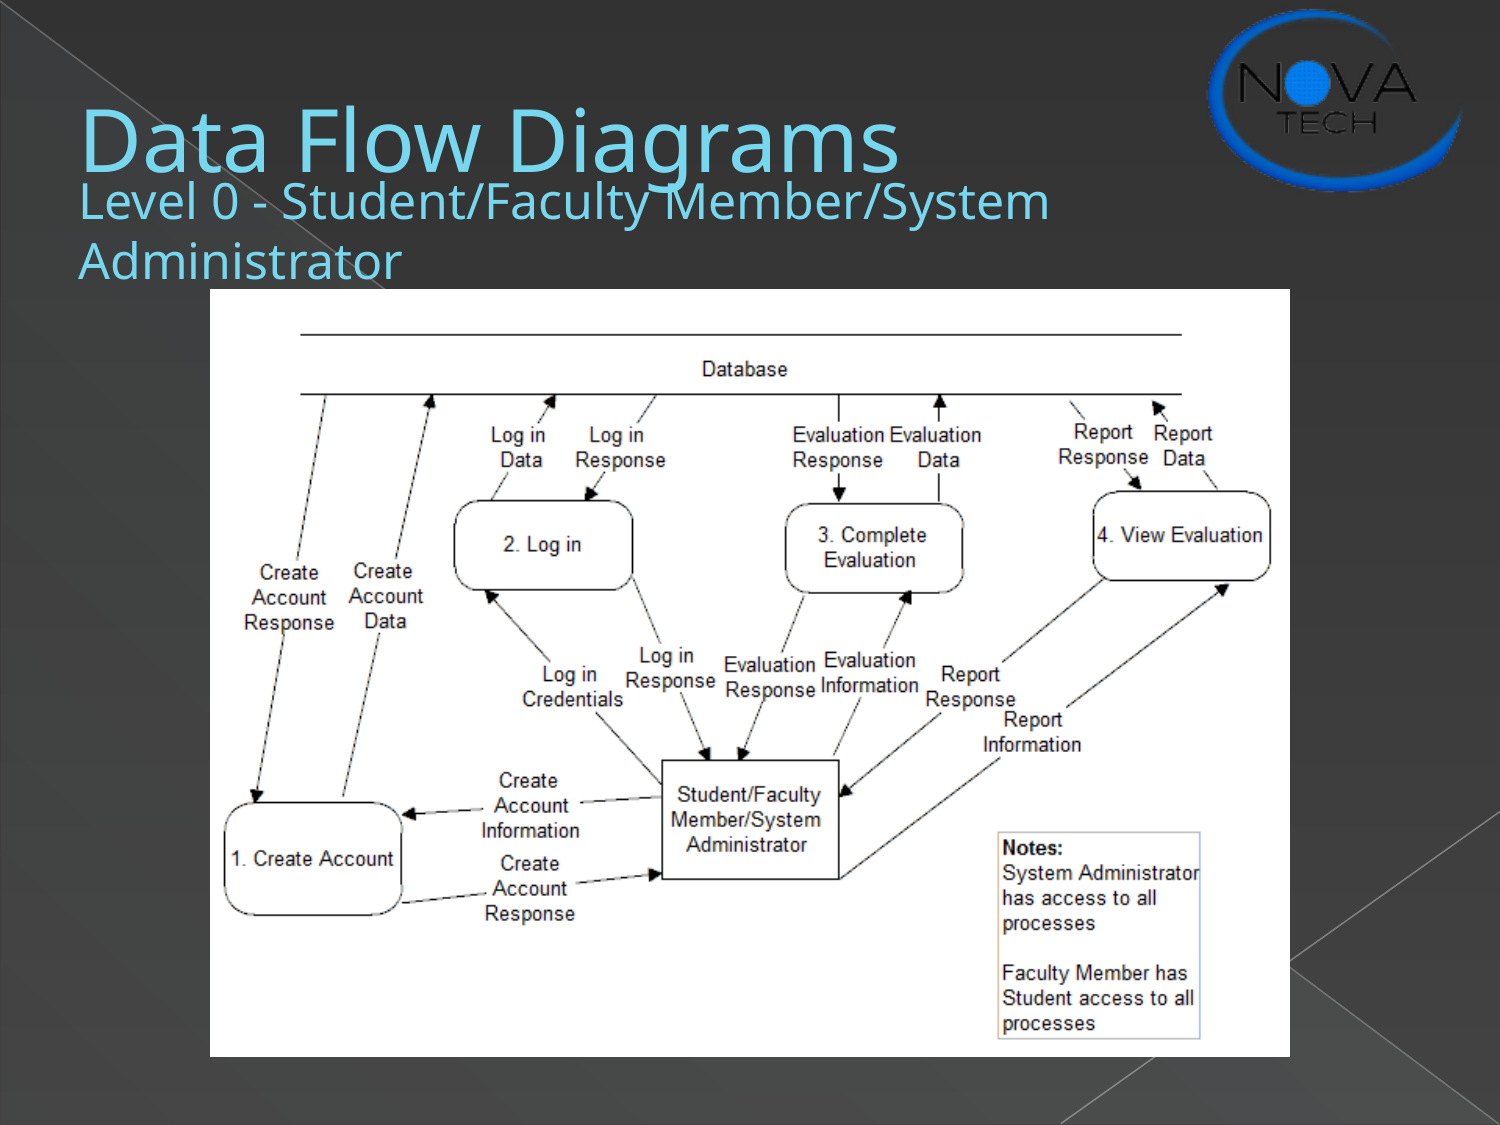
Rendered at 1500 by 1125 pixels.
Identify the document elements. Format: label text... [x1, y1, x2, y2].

picture [209, 289, 1291, 1057]
picture [1162, 0, 1500, 234]
title Data Flow Diagrams [0, 22, 1157, 191]
title Level 0 - Student/Faculty Member/System Administrator [0, 191, 1357, 267]
